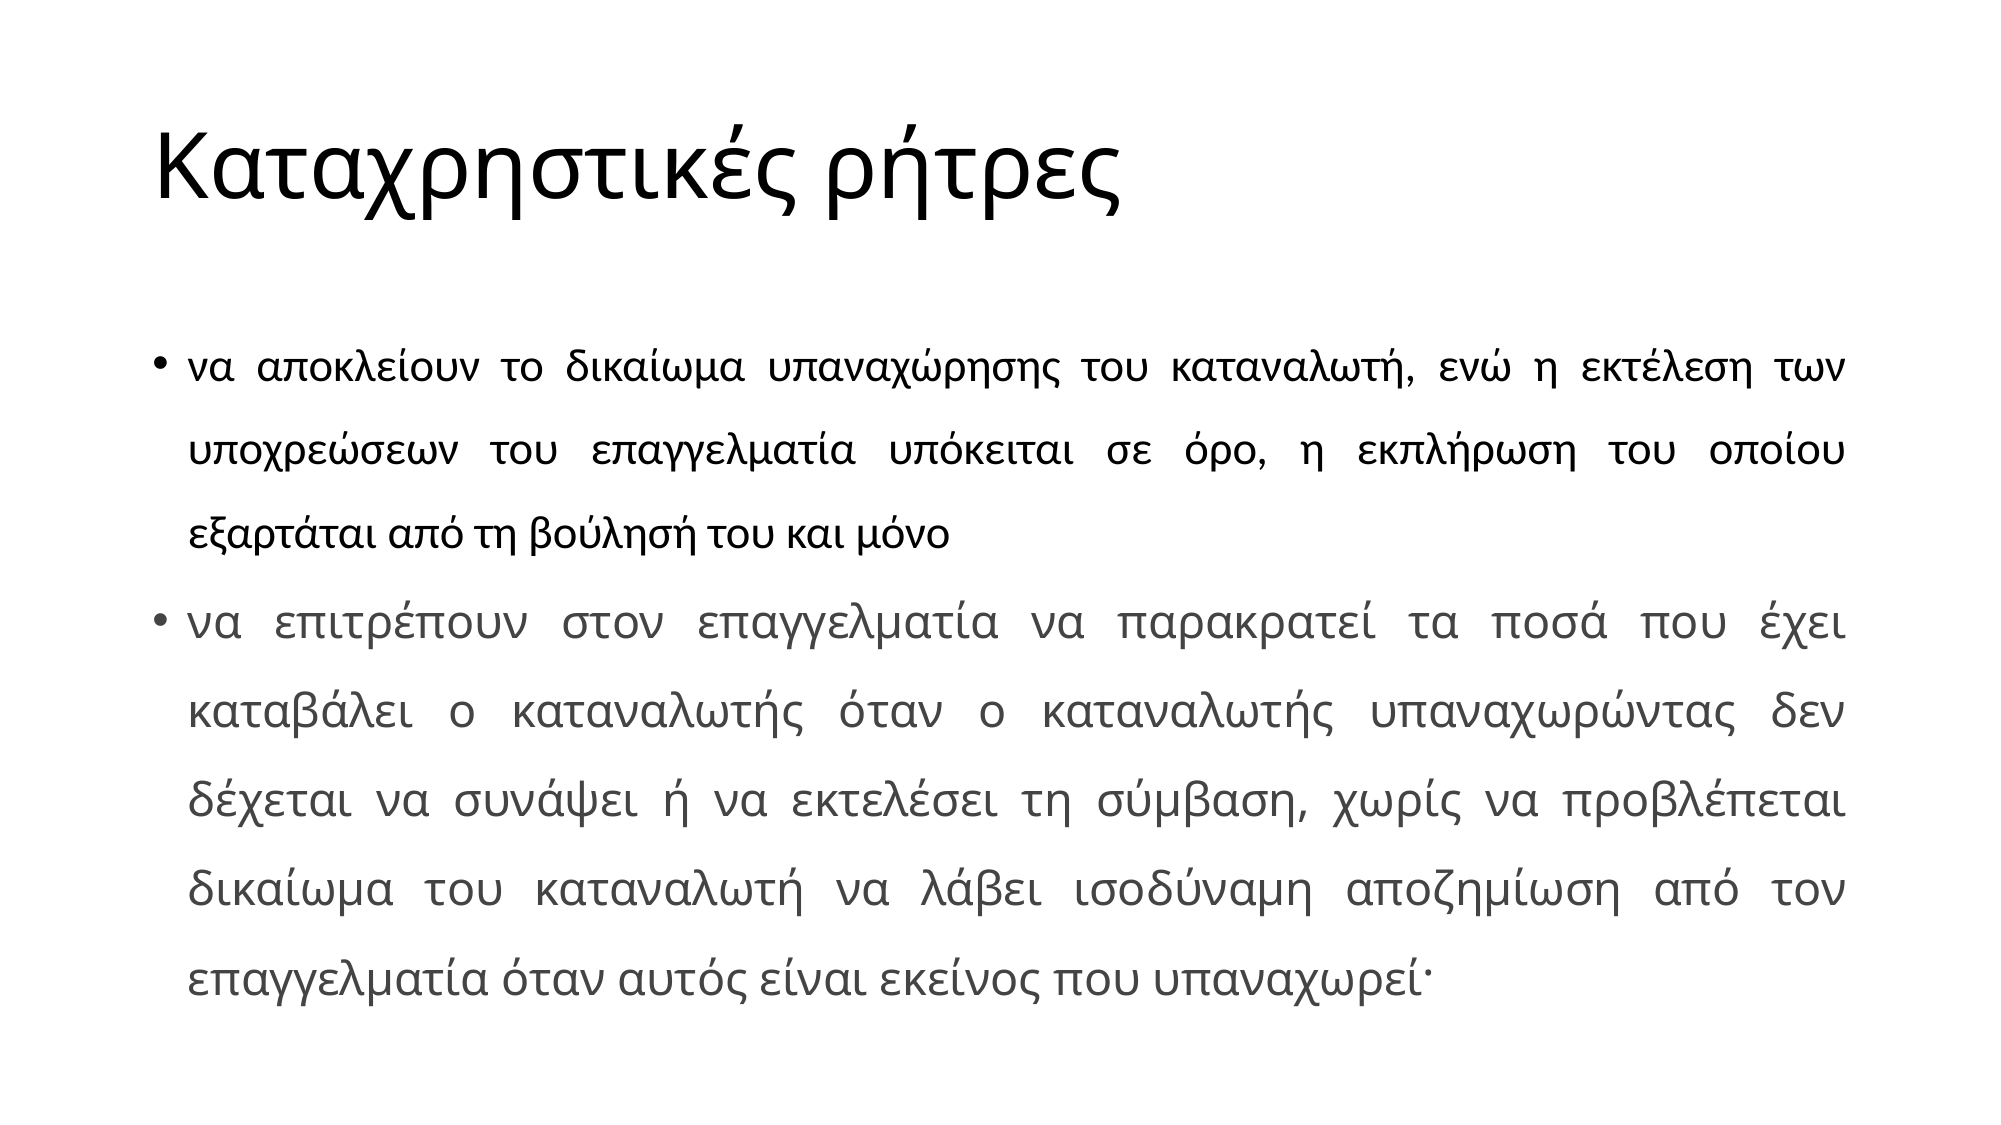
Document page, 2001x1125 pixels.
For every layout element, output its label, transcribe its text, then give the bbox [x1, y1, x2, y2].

list να αποκλείουν το δικαίωμα υπαναχώρησης του καταναλωτή, ενώ η εκτέλεση των υποχρεώσεων του επαγγελματία υπόκειται σε όρο, η εκπλήρωση του οποίου εξαρτάται από τη βούλησή του και μόνο να επιτρέπουν στον επαγγελματία να παρακρατεί τα ποσά που έχει καταβάλει ο καταναλωτής όταν ο καταναλωτής υπαναχωρώντας δεν δέχεται να συνάψει ή να εκτελέσει τη σύμβαση, χωρίς να προβλέπεται δικαίωμα του καταναλωτή να λάβει ισοδύναμη αποζημίωση από τον επαγγελματία όταν αυτός είναι εκείνος που υπαναχωρεί· [137, 299, 1863, 1014]
title Καταχρηστικές ρήτρες [137, 59, 1863, 278]
